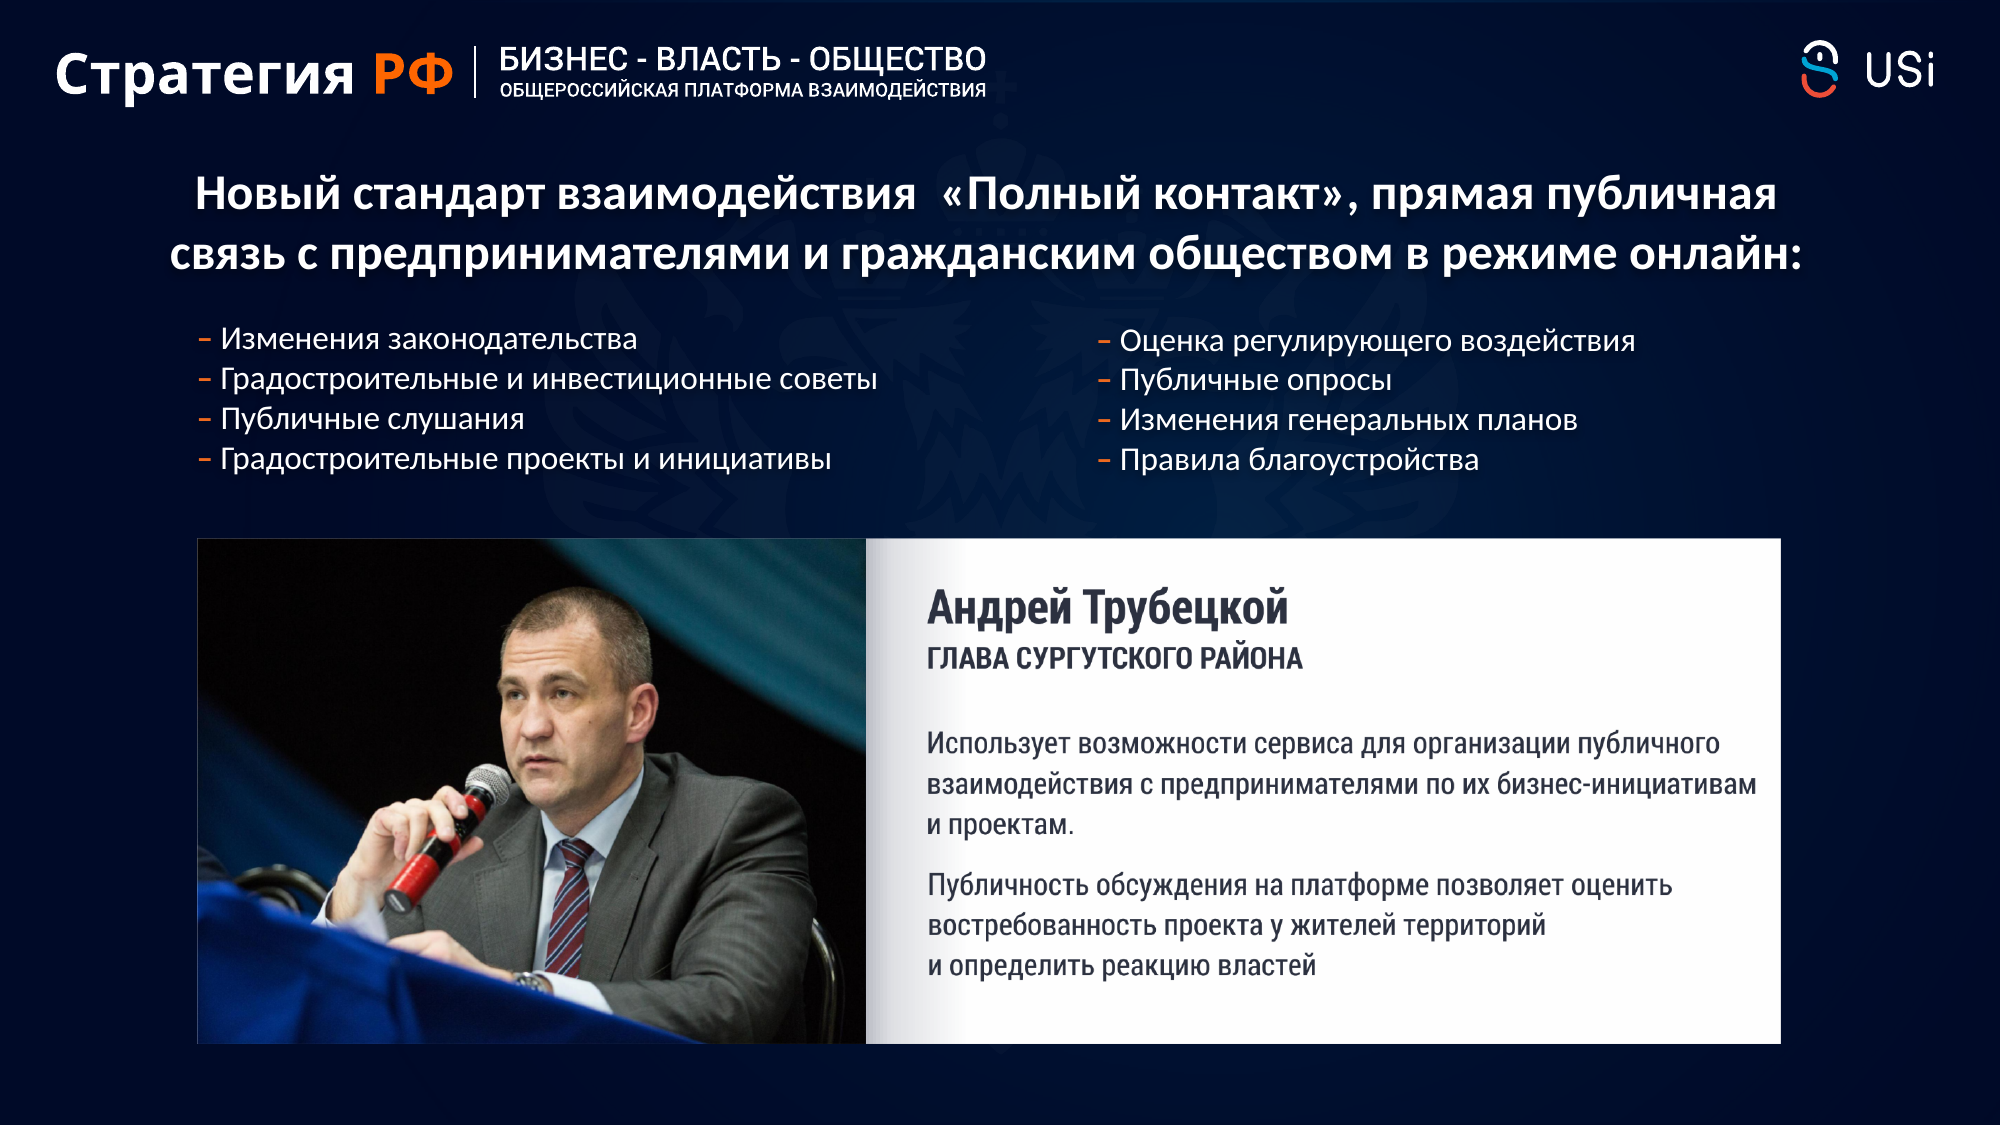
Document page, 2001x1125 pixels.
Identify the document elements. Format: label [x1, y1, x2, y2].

text_box [53, 42, 990, 111]
picture [0, 0, 2000, 1125]
text_box [1799, 37, 1936, 100]
